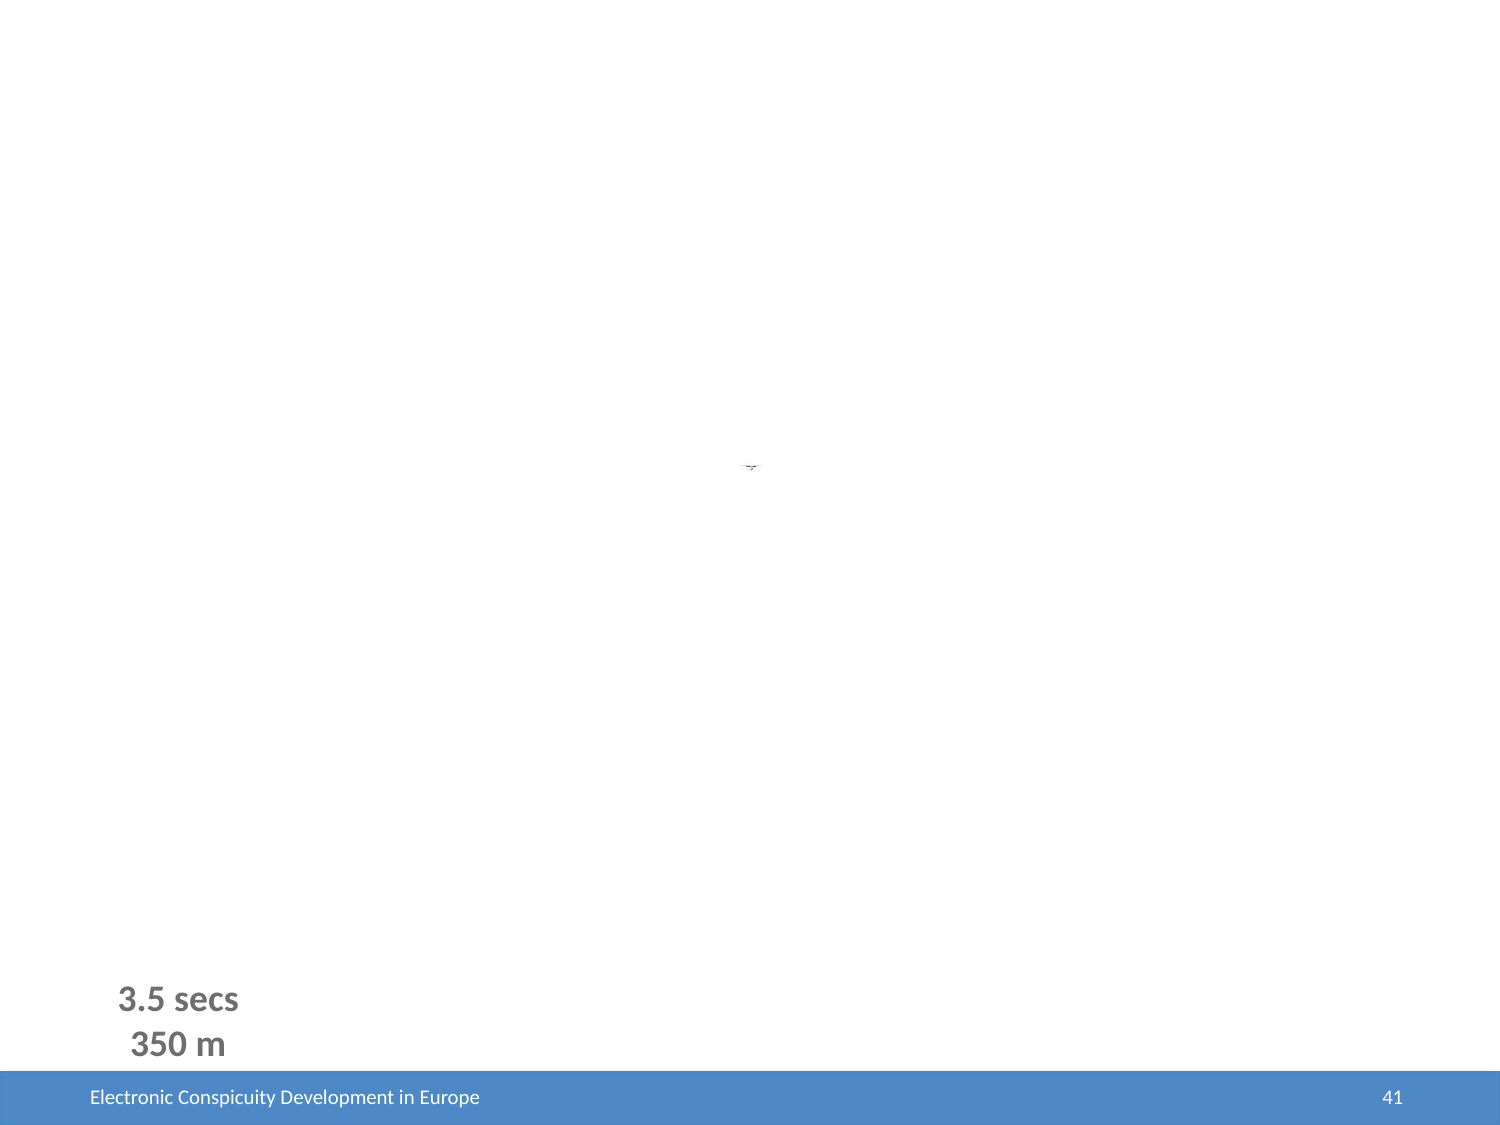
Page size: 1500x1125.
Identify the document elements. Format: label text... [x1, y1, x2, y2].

text_box 3.5 secs 350 m [102, 967, 254, 1072]
slide_number 41 [1068, 1075, 1419, 1117]
picture [739, 463, 764, 471]
footer Electronic Conspicuity Development in Europe [75, 1075, 715, 1117]
